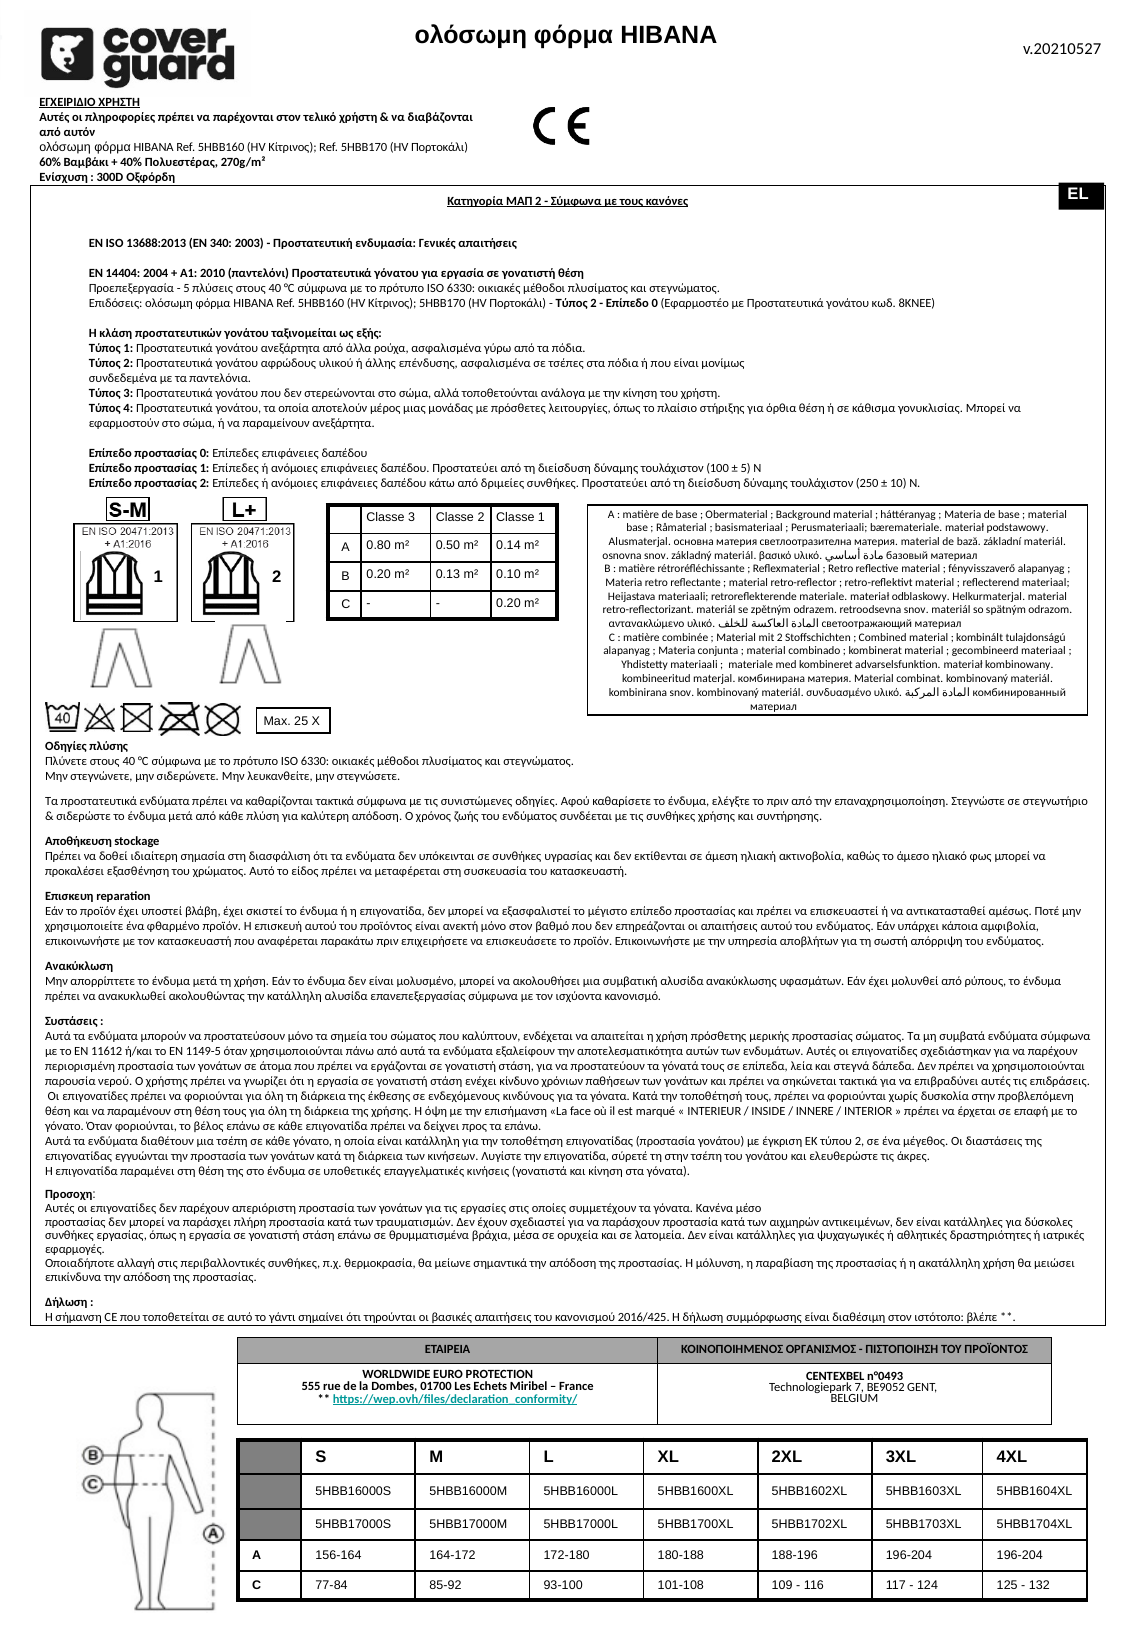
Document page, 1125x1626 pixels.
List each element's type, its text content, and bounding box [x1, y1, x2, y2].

text_box ΕΓΧΕΙΡΙΔΙΟ ΧΡΗΣΤΗ Αυτές οι πληροφορίες πρέπει να παρέχονται στον τελικό χρήστη & να διαβάζονται από αυτόν ολόσωμη φόρμα HIBANA Ref. 5HBB160 (HV Κίτρινος); Ref. 5HBB170 (HV Πορτοκάλι) 60% Βαμβάκι + 40% Πολυεστέρας, 270g/m² Ενίσχυση : 300D Οξφόρδη [24, 86, 500, 192]
table_cell 164-172 [416, 1541, 529, 1570]
text_box ολόσωμη φόρμα HIBANA [392, 11, 733, 56]
table_cell 5HBB1702XL [759, 1510, 871, 1539]
table_cell 0.20 m² [362, 563, 430, 590]
table_cell A [330, 534, 360, 561]
table_cell 196-204 [873, 1541, 982, 1570]
table_cell 5HBB16000L [530, 1475, 643, 1508]
table_cell [240, 1475, 300, 1508]
table_cell 172-180 [530, 1541, 643, 1570]
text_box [45, 702, 241, 736]
table_cell 5HBB17000M [416, 1510, 529, 1539]
table_cell C [240, 1572, 300, 1598]
table_cell 156-164 [302, 1541, 414, 1570]
table_cell 5HBB1704XL [983, 1510, 1086, 1539]
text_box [526, 94, 599, 160]
table_header Classe 1 [492, 507, 555, 533]
table_header 4XL [983, 1442, 1086, 1473]
table_cell 196-204 [983, 1541, 1086, 1570]
table_header S [302, 1442, 414, 1473]
table_cell 5HBB1603XL [873, 1475, 982, 1508]
picture [85, 624, 157, 694]
table_header [330, 507, 360, 533]
table_cell 180-188 [644, 1541, 757, 1570]
table_header Classe 2 [431, 507, 490, 533]
text_box A : matière de base ; Obermaterial ; Background material ; háttéranyag ; Materia de base ; material base ; Råmaterial ; basismateriaal ; Perusmateriaali; bæremateriale. materiał podstawowy. Alusmaterjal. основна материя светлоотразителна материя. material de bază. základní materiál. osnovna snov. základný materiál. βασικό υλικό. مادة أساسي базовый материал B : matière rétroréfléchissante ; Reflexmaterial ; Retro reflective material ; fényvisszaverő alapanyag ; Materia retro reflectante ; material retro-reflector ; retro-reflektivt material ; reflecterend materiaal; Heijastava materiaali; retroreflekterende materiale. materiał odblaskowy. Helkurmaterjal. material retro-reflectorizant. materiál se zpětným odrazem. retroodsevna snov. materiál so spätným odrazom. αντανακλώμενο υλικό. المادة العاكسة للخلف светоотражающий материал C : matière combinée ; Material mit 2 Stoffschichten ; Combined material ; kombinált tulajdonságú alapanyag ; Materia conjunta ; material combinado ; kombinerat material ; gecombineerd materiaal ; Yhdistetty materiaali ; materiale med kombineret advarselsfunktion. materiał kombinowany. kombineeritud materjal. комбинирана материя. Material combinat. kombinovaný materiál. kombinirana snov. kombinovaný materiál. συνδυασμένο υλικό. المادة المركبة комбинированный материал [587, 504, 1088, 715]
table_cell 5HBB16000S [302, 1475, 414, 1508]
table_header L [530, 1442, 643, 1473]
table_cell 188-196 [759, 1541, 871, 1570]
table_cell 5HBB1600XL [644, 1475, 757, 1508]
table_cell 5HBB16000M [416, 1475, 529, 1508]
table_cell 117 - 124 [873, 1572, 982, 1598]
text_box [239, 704, 345, 736]
table_cell WORLDWIDE EURO PROTECTION 555 rue de la Dombes, 01700 Les Echets Miribel – France ** https://wep.ovh/files/declaration_conformity/ [238, 1364, 657, 1424]
table_cell 5HBB1700XL [644, 1510, 757, 1539]
table_cell 77-84 [302, 1572, 414, 1598]
table_header M [416, 1442, 529, 1473]
table_cell C [330, 592, 360, 617]
text_box EL [1058, 182, 1105, 210]
table_cell 101-108 [644, 1572, 757, 1598]
table_cell 0.10 m² [492, 563, 555, 590]
table_cell [240, 1510, 300, 1539]
picture [24, 10, 251, 97]
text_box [73, 491, 297, 622]
table_cell 0.20 m² [492, 592, 555, 617]
table_cell 85-92 [416, 1572, 529, 1598]
table_cell 5HBB17000S [302, 1510, 414, 1539]
table_header 2XL [759, 1442, 871, 1473]
table_header ΚΟΙΝΟΠΟΙΗΜΕΝΟΣ ΟΡΓΑΝΙΣΜΟΣ - ΠΙΣΤΟΠΟΙΗΣΗ ΤΟΥ ΠΡΟΪΟΝΤΟΣ [658, 1338, 1051, 1363]
table_cell 0.13 m² [431, 563, 490, 590]
table_cell 125 - 132 [983, 1572, 1086, 1598]
text_box Κατηγορία ΜΑΠ 2 - Σύμφωνα με τους κανόνες EN ISO 13688:2013 (EN 340: 2003) - Προστατευτική ενδυμασία: Γενικές απαιτήσεις EN 14404: 2004 + A1: 2010 (παντελόνι) Προστατευτικά γόνατου για εργασία σε γονατιστή θέση Προεπεξεργασία - 5 πλύσεις στους 40 °C σύμφωνα με το πρότυπο ISO 6330: οικιακές μέθοδοι πλυσίματος και στεγνώματος. Επιδόσεις: ολόσωμη φόρμα HIBANA Ref. 5HBB160 (HV Κίτρινος); 5HBB170 (HV Πορτοκάλι) - Τύπος 2 - Επίπεδο 0 (Εφαρμοστέο με Προστατευτικά γονάτου κωδ. 8KNEE) Η κλάση προστατευτικών γονάτου ταξινομείται ως εξής: Τύπος 1: Προστατευτικά γονάτου ανεξάρτητα από άλλα ρούχα, ασφαλισμένα γύρω από τα πόδια. Τύπος 2: Προστατευτικά γονάτου αφρώδους υλικού ή άλλης επένδυσης, ασφαλισμένα σε τσέπες στα πόδια ή που είναι μονίμως συνδεδεμένα με τα παντελόνια. Τύπος 3: Προστατευτικά γονάτου που δεν στερεώνονται στο σώμα, αλλά τοποθετούνται ανάλογα με την κίνηση του χρήστη. Τύπος 4: Προστατευτικά γονάτου, τα οποία αποτελούν μέρος μιας μονάδας με πρόσθετες λειτουργίες, όπως το πλαίσιο στήριξης για όρθια θέση ή σε κάθισμα γονυκλισίας. Μπορεί να εφαρμοστούν στο σώμα, ή να παραμείνουν ανεξάρτητα. Επίπεδο προστασίας 0: Επίπεδες επιφάνειες δαπέδου Επίπεδο προστασίας 1: Επίπεδες ή ανόμοιες επιφάνειες δαπέδου. Προστατεύει από τη διείσδυση δύναμης τουλάχιστον (100 ± 5) N Επίπεδο προστασίας 2: Επίπεδες ή ανόμοιες επιφάνειες δαπέδου κάτω από δριμείες συνθήκες. Προστατεύει από τη διείσδυση δύναμης τουλάχιστον (250 ± 10) Ν. Οδηγίες πλύσης Πλύνετε στους 40 °C σύμφωνα με το πρότυπο ISO 6330: οικιακές μέθοδοι πλυσίματος και στεγνώματος. Μην στεγνώνετε, μην σιδερώνετε. Μην λευκανθείτε, μην στεγνώσετε. Τα προστατευτικά ενδύματα πρέπει να καθαρίζονται τακτικά σύμφωνα με τις συνιστώμενες οδηγίες. Αφού καθαρίσετε το ένδυμα, ελέγξτε το πριν από την επαναχρησιμοποίηση. Στεγνώστε σε στεγνωτήριο & σιδερώστε το ένδυμα μετά από κάθε πλύση για καλύτερη απόδοση. Ο χρόνος ζωής του ενδύματος συνδέεται με τις συνθήκες χρήσης και συντήρησης. Αποθήκευση stockage Πρέπει να δοθεί ιδιαίτερη σημασία στη διασφάλιση ότι τα ενδύματα δεν υπόκεινται σε συνθήκες υγρασίας και δεν εκτίθενται σε άμεση ηλιακή ακτινοβολία, καθώς το άμεσο ηλιακό φως μπορεί να προκαλέσει εξασθένηση του χρώματος. Αυτό το είδος πρέπει να μεταφέρεται στη συσκευασία του κατασκευαστή. Επισκευη reparation Εάν το προϊόν έχει υποστεί βλάβη, έχει σκιστεί το ένδυμα ή η επιγονατίδα, δεν μπορεί να εξασφαλιστεί το μέγιστο επίπεδο προστασίας και πρέπει να επισκευαστεί ή να αντικατασταθεί αμέσως. Ποτέ μην χρησιμοποιείτε ένα φθαρμένο προϊόν. Η επισκευή αυτού του προϊόντος είναι ανεκτή μόνο στον βαθμό που δεν επηρεάζονται οι απαιτήσεις αυτού του ενδύματος. Εάν υπάρχει κάποια αμφιβολία, επικοινωνήστε με τον κατασκευαστή που αναφέρεται παρακάτω πριν επιχειρήσετε να επισκευάσετε το προϊόν. Επικοινωνήστε με την υπηρεσία αποβλήτων για τη σωστή απόρριψη του ενδύματος. Ανακύκλωση Μην απορρίπτετε το ένδυμα μετά τη χρήση. Εάν το ένδυμα δεν είναι μολυσμένο, μπορεί να ακολουθήσει μια συμβατική αλυσίδα ανακύκλωσης υφασμάτων. Εάν έχει μολυνθεί από ρύπους, το ένδυμα πρέπει να ανακυκλωθεί ακολουθώντας την κατάλληλη αλυσίδα επανεπεξεργασίας σύμφωνα με τον ισχύοντα κανονισμό. Συστάσεις : Αυτά τα ενδύματα μπορούν να προστατεύσουν μόνο τα σημεία του σώματος που καλύπτουν, ενδέχεται να απαιτείται η χρήση πρόσθετης μερικής προστασίας σώματος. Τα μη συμβατά ενδύματα σύμφωνα με το EN 11612 ή/και το EN 1149-5 όταν χρησιμοποιούνται πάνω από αυτά τα ενδύματα εξαλείφουν την αποτελεσματικότητα αυτών των ενδυμάτων. Αυτές οι επιγονατίδες σχεδιάστηκαν για να παρέχουν περιορισμένη προστασία των γονάτων σε άτομα που πρέπει να εργάζονται σε γονατιστή στάση, για να προστατεύουν τα γόνατά τους σε επίπεδα, λεία και στεγνά δάπεδα. Δεν πρέπει να χρησιμοποιούνται παρουσία νερού. Ο χρήστης πρέπει να γνωρίζει ότι η εργασία σε γονατιστή στάση ενέχει κίνδυνο χρόνιων παθήσεων των γονάτων και πρέπει να σηκώνεται τακτικά για να επιβραδύνει αυτές τις επιδράσεις. Οι επιγονατίδες πρέπει να φοριούνται για όλη τη διάρκεια της έκθεσης σε ενδεχόμενους κινδύνους για τα γόνατα. Κατά την τοποθέτησή τους, πρέπει να φοριούνται χωρίς δυσκολία στην προβλεπόμενη θέση και να παραμένουν στη θέση τους για όλη τη διάρκεια της χρήσης. Η όψη με την επισήμανση «La face où il est marqué « INTERIEUR / INSIDE / INNERE / INTERIOR » πρέπει να έρχεται σε επαφή με το γόνατο. Όταν φοριούνται, το βέλος επάνω σε κάθε επιγονατίδα πρέπει να δείχνει προς τα επάνω. Αυτά τα ενδύματα διαθέτουν μια τσέπη σε κάθε γόνατο, η οποία είναι κατάλληλη για την τοποθέτηση επιγονατίδας (προστασία γονάτου) με έγκριση ΕΚ τύπου 2, σε ένα μέγεθος. Οι διαστάσεις της επιγονατίδας εγγυώνται την προστασία των γονάτων κατά τη διάρκεια των κινήσεων. Λυγίστε την επιγονατίδα, σύρετέ τη στην τσέπη του γονάτου και ελευθερώστε τις άκρες. Η επιγονατίδα παραμένει στη θέση της στο ένδυμα σε υποθετικές επαγγελματικές κινήσεις (γονατιστά και κίνηση στα γόνατα). Προσοχη: Αυτές οι επιγονατίδες δεν παρέχουν απεριόριστη προστασία των γονάτων για τις εργασίες στις οποίες συμμετέχουν τα γόνατα. Κανένα μέσο προστασίας δεν μπορεί να παράσχει πλήρη προστασία κατά των τραυματισμών. Δεν έχουν σχεδιαστεί για να παράσχουν προστασία κατά των αιχμηρών αντικειμένων, δεν είναι κατάλληλες για δύσκολες συνθήκες εργασίας, όπως η εργασία σε γονατιστή στάση επάνω σε θρυμματισμένα βράχια, μέσα σε ορυχεία και σε λατομεία. Δεν είναι κατάλληλες για ψυχαγωγικές ή αθλητικές δραστηριότητες ή ιατρικές εφαρμογές. Οποιαδήποτε αλλαγή στις περιβαλλοντικές συνθήκες, π.χ. θερμοκρασία, θα μείωνε σημαντικά την απόδοση της προστασίας. Η μόλυνση, η παραβίαση της προστασίας ή η ακατάλληλη χρήση θα μειώσει επικίνδυνα την απόδοση της προστασίας. Δήλωση : Η σήμανση CE που τοποθετείται σε αυτό το γάντι σημαίνει ότι τηρούνται οι βασικές απαιτήσεις του κανονισμού 2016/425. Η δήλωση συμμόρφωσης είναι διαθέσιμη στον ιστότοπο: βλέπε **. [30, 185, 1106, 1326]
table_header XL [644, 1442, 757, 1473]
table_cell 109 - 116 [759, 1572, 871, 1598]
table_cell 5HBB1703XL [873, 1510, 982, 1539]
table_cell 5HBB1604XL [983, 1475, 1086, 1508]
table_cell 5HBB1602XL [759, 1475, 871, 1508]
table_cell 93-100 [530, 1572, 643, 1598]
picture [75, 1386, 227, 1613]
table_cell 0.14 m² [492, 534, 555, 561]
table_cell 5HBB17000L [530, 1510, 643, 1539]
table_header ΕΤΑΙΡΕΙΑ [238, 1338, 657, 1363]
table_header Classe 3 [362, 507, 430, 533]
table_cell A [240, 1541, 300, 1570]
text_box v.20210527 [1023, 37, 1102, 58]
table_header 3XL [873, 1442, 982, 1473]
table_header [240, 1442, 300, 1473]
table_cell 0.80 m² [362, 534, 430, 561]
table_cell CENTEXBEL n°0493 Technologiepark 7, BE9052 GENT, BELGIUM [658, 1364, 1051, 1424]
table_cell - [362, 592, 430, 617]
table_cell B [330, 563, 360, 590]
table_cell - [431, 592, 490, 617]
table_cell 0.50 m² [431, 534, 490, 561]
picture [214, 620, 286, 690]
